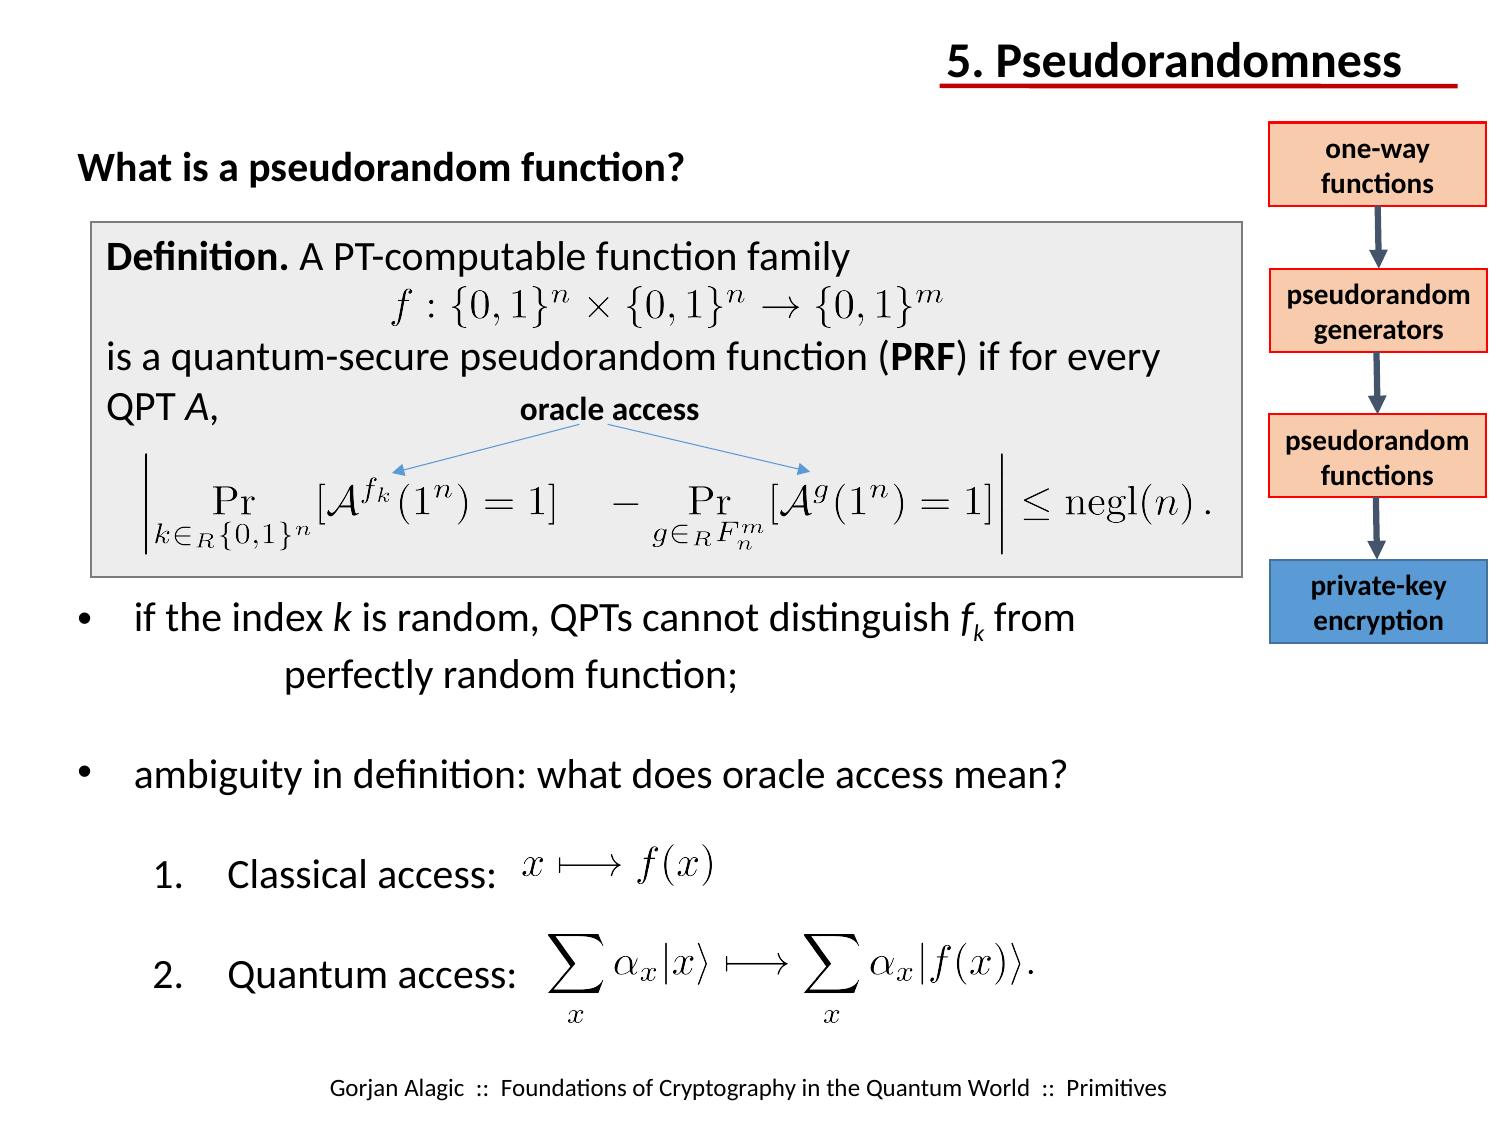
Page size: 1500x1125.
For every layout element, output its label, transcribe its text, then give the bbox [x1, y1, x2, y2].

text_box oracle access [505, 380, 715, 435]
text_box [607, 424, 811, 472]
picture [145, 453, 1210, 555]
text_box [391, 424, 580, 474]
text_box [1269, 122, 1488, 643]
picture [548, 934, 1033, 1023]
picture [522, 844, 712, 886]
text_box What is a pseudorandom function? if the index k is random, QPTs cannot distinguish fk from perfectly random function; ambiguity in definition: what does oracle access mean? Classical access: Quantum access: [62, 132, 1458, 1004]
text_box Definition. A PT-computable function family is a quantum-secure pseudorandom function (PRF) if for every QPT A, [90, 221, 1243, 578]
text_box Gorjan Alagic :: Foundations of Cryptography in the Quantum World :: Primitives [41, 1064, 1458, 1109]
picture [391, 286, 943, 328]
text_box 5. Pseudorandomness [931, 19, 1418, 95]
